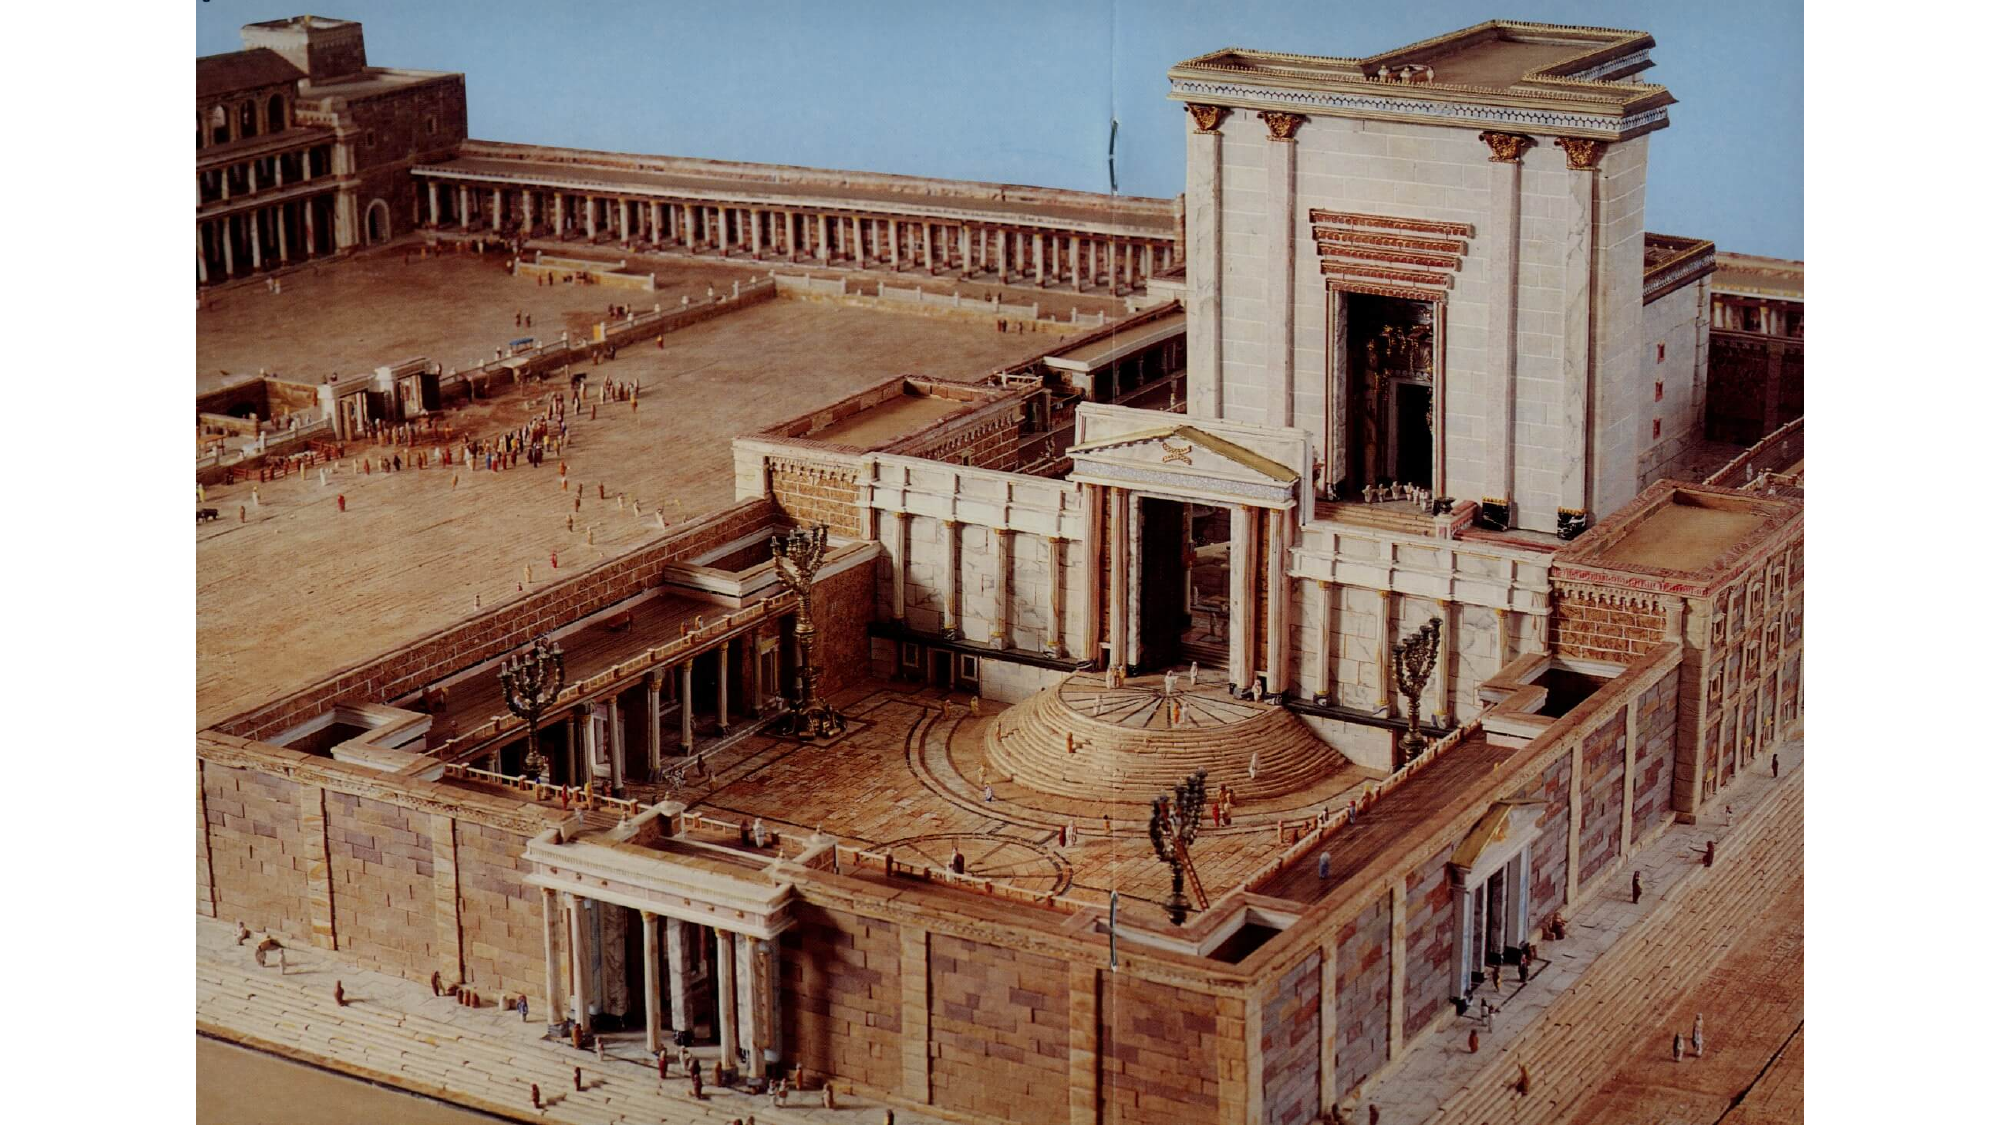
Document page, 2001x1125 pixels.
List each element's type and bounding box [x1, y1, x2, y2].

picture [196, 0, 1804, 1125]
